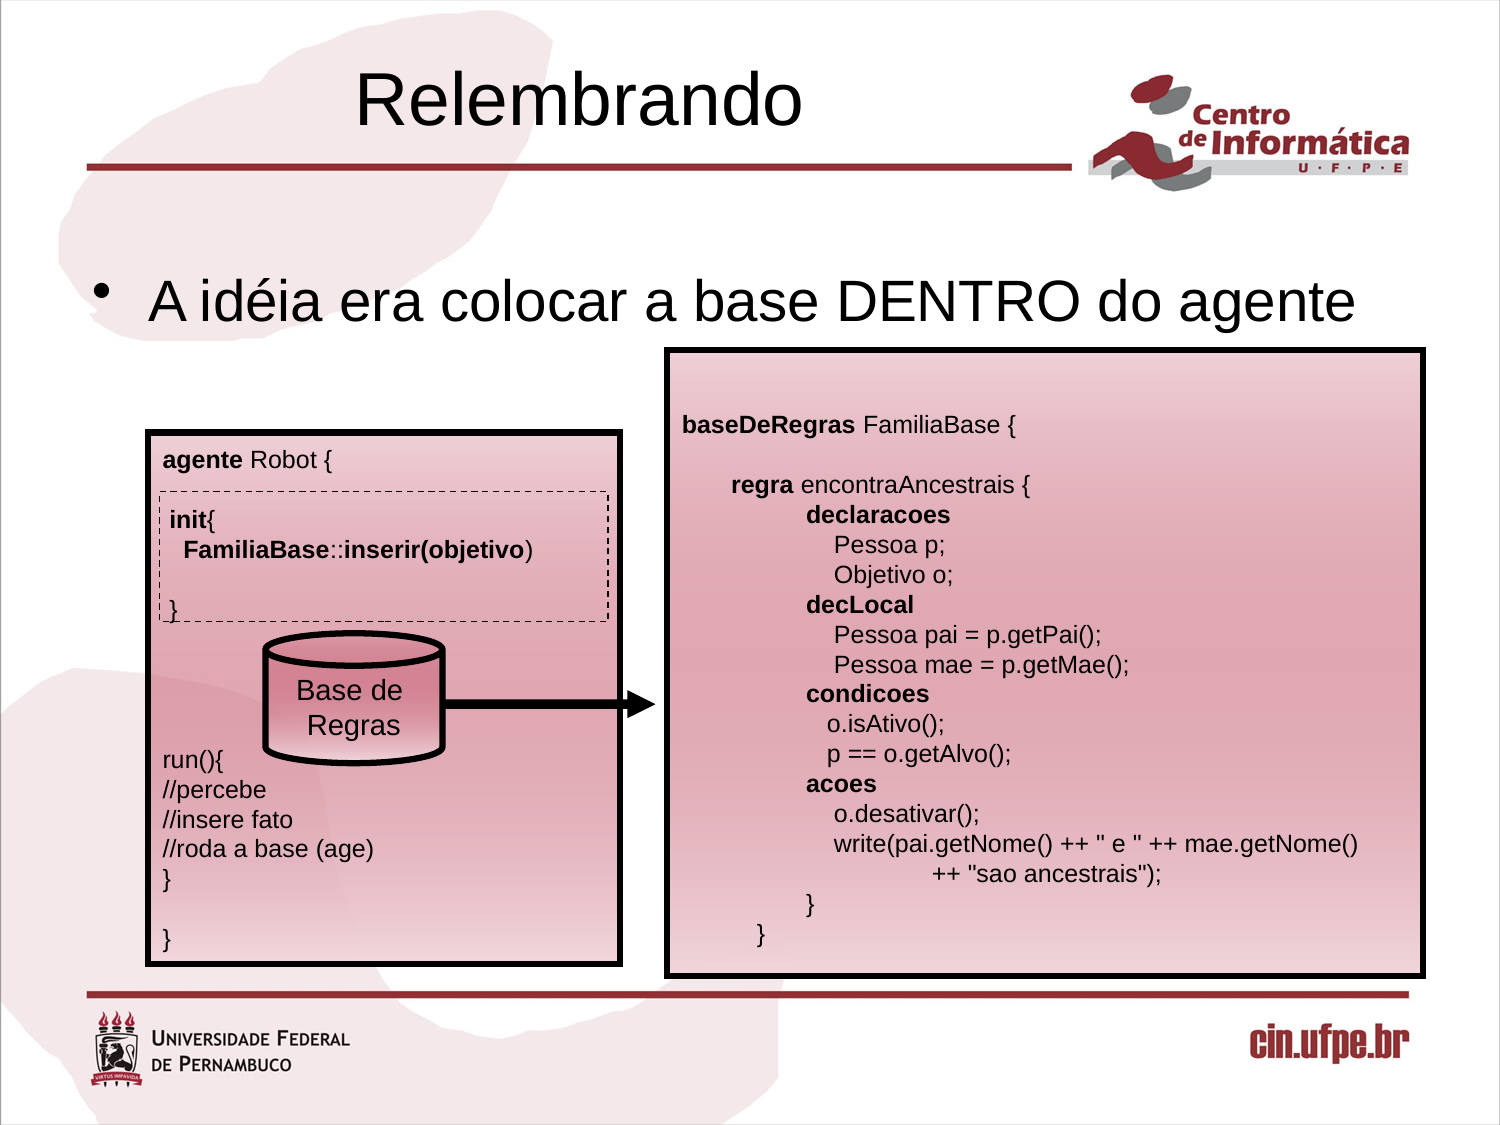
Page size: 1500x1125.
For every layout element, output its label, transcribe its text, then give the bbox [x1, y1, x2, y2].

title Relembrando [88, 42, 1071, 150]
text_box baseDeRegras FamiliaBase { regra encontraAncestrais { declaracoes Pessoa p; Objetivo o; decLocal Pessoa pai = p.getPai(); Pessoa mae = p.getMae(); condicoes o.isAtivo(); p == o.getAlvo(); acoes o.desativar(); write(pai.getNome() ++ " e " ++ mae.getNome() ++ "sao ancestrais"); } } [667, 350, 1424, 977]
list A idéia era colocar a base DENTRO do agente [76, 255, 1428, 977]
picture [0, 0, 1500, 1125]
text_box [442, 697, 656, 711]
text_box Base de Regras [265, 633, 443, 764]
text_box agente Robot { init{ FamiliaBase::inserir(objetivo) } run(){ //percebe //insere fato //roda a base (age) } } [147, 432, 620, 964]
text_box [159, 491, 609, 622]
